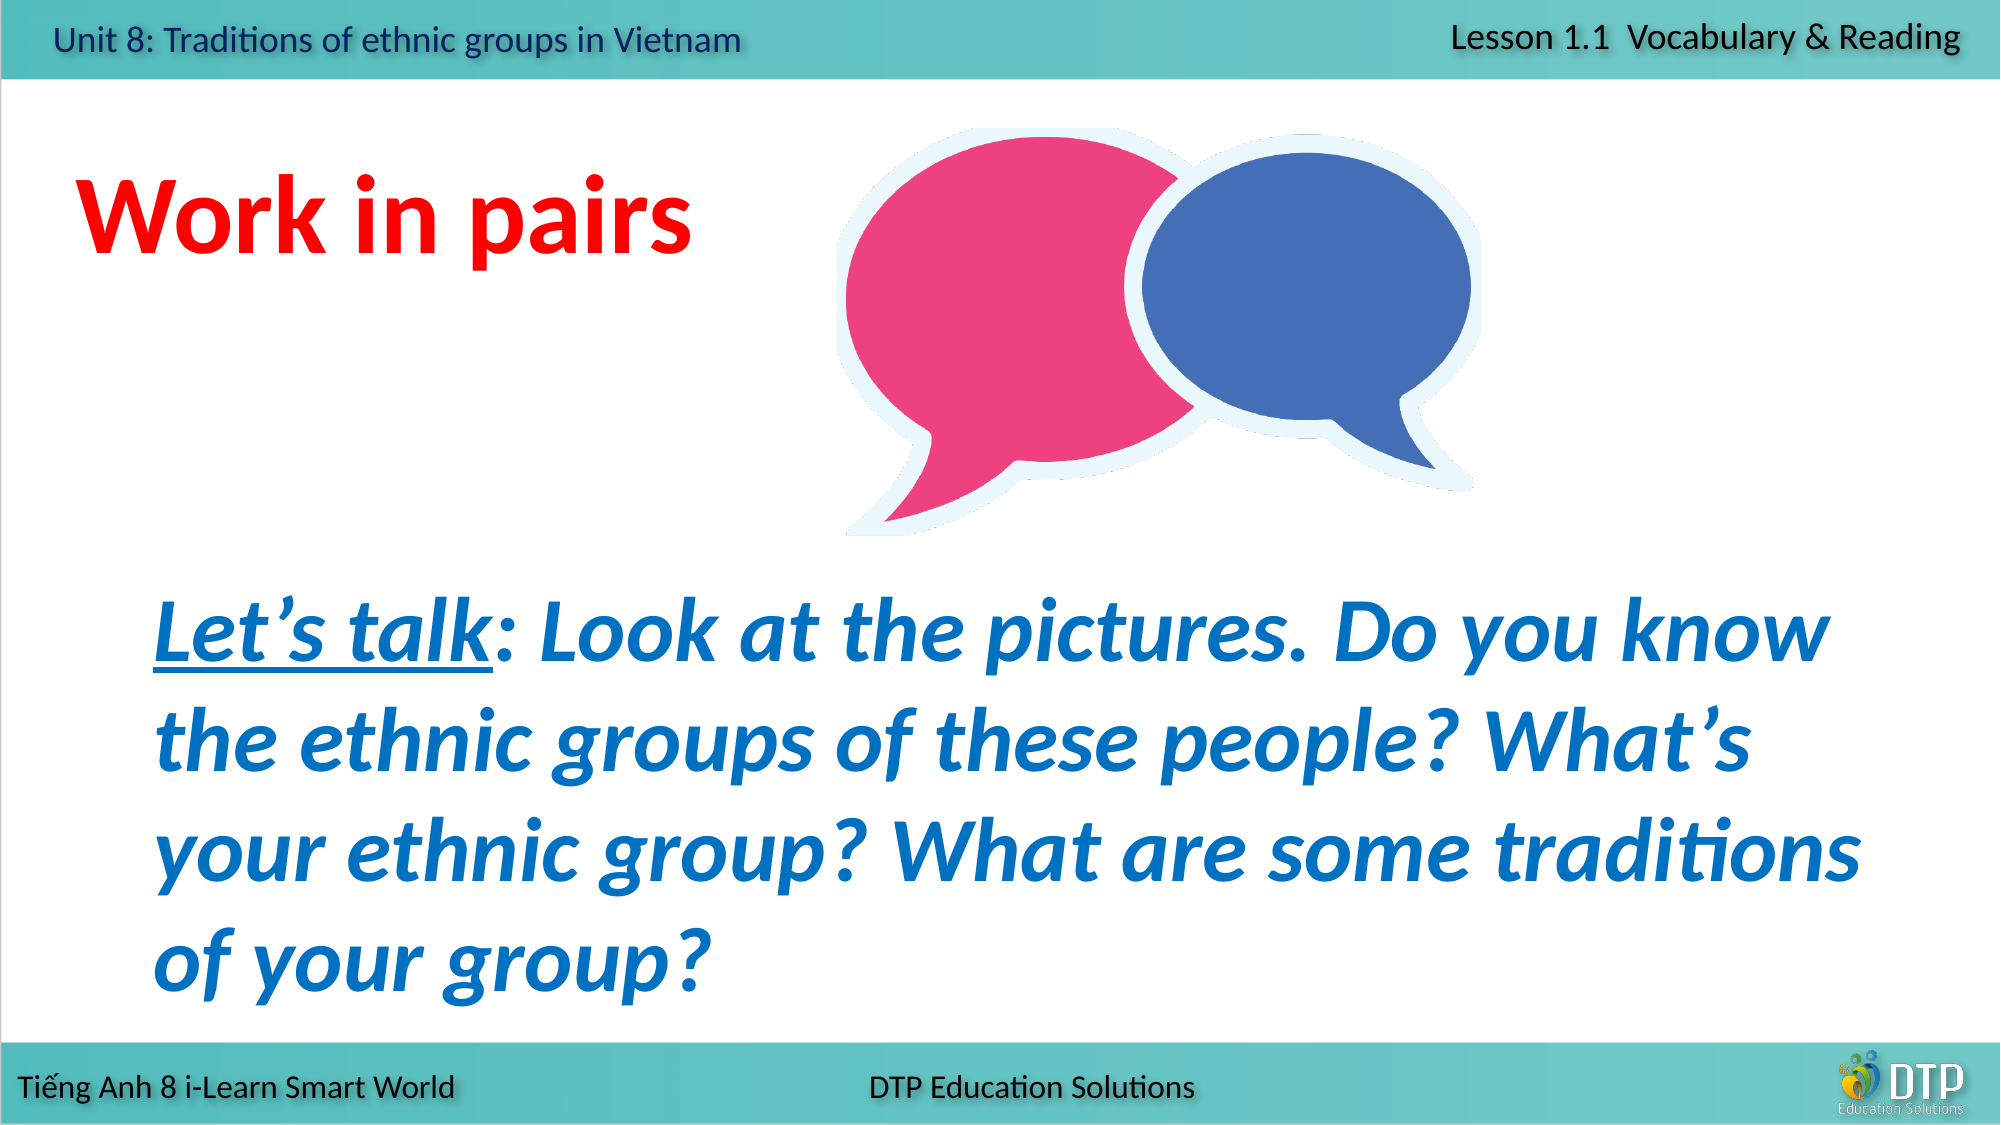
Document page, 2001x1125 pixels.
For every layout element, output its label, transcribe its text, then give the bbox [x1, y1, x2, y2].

picture [0, 0, 2000, 1125]
text_box Work in pairs [60, 133, 709, 284]
text_box Let’s talk: Look at the pictures. Do you know the ethnic groups of these people? What’s your ethnic group? What are some traditions of your group? [138, 562, 1947, 1017]
